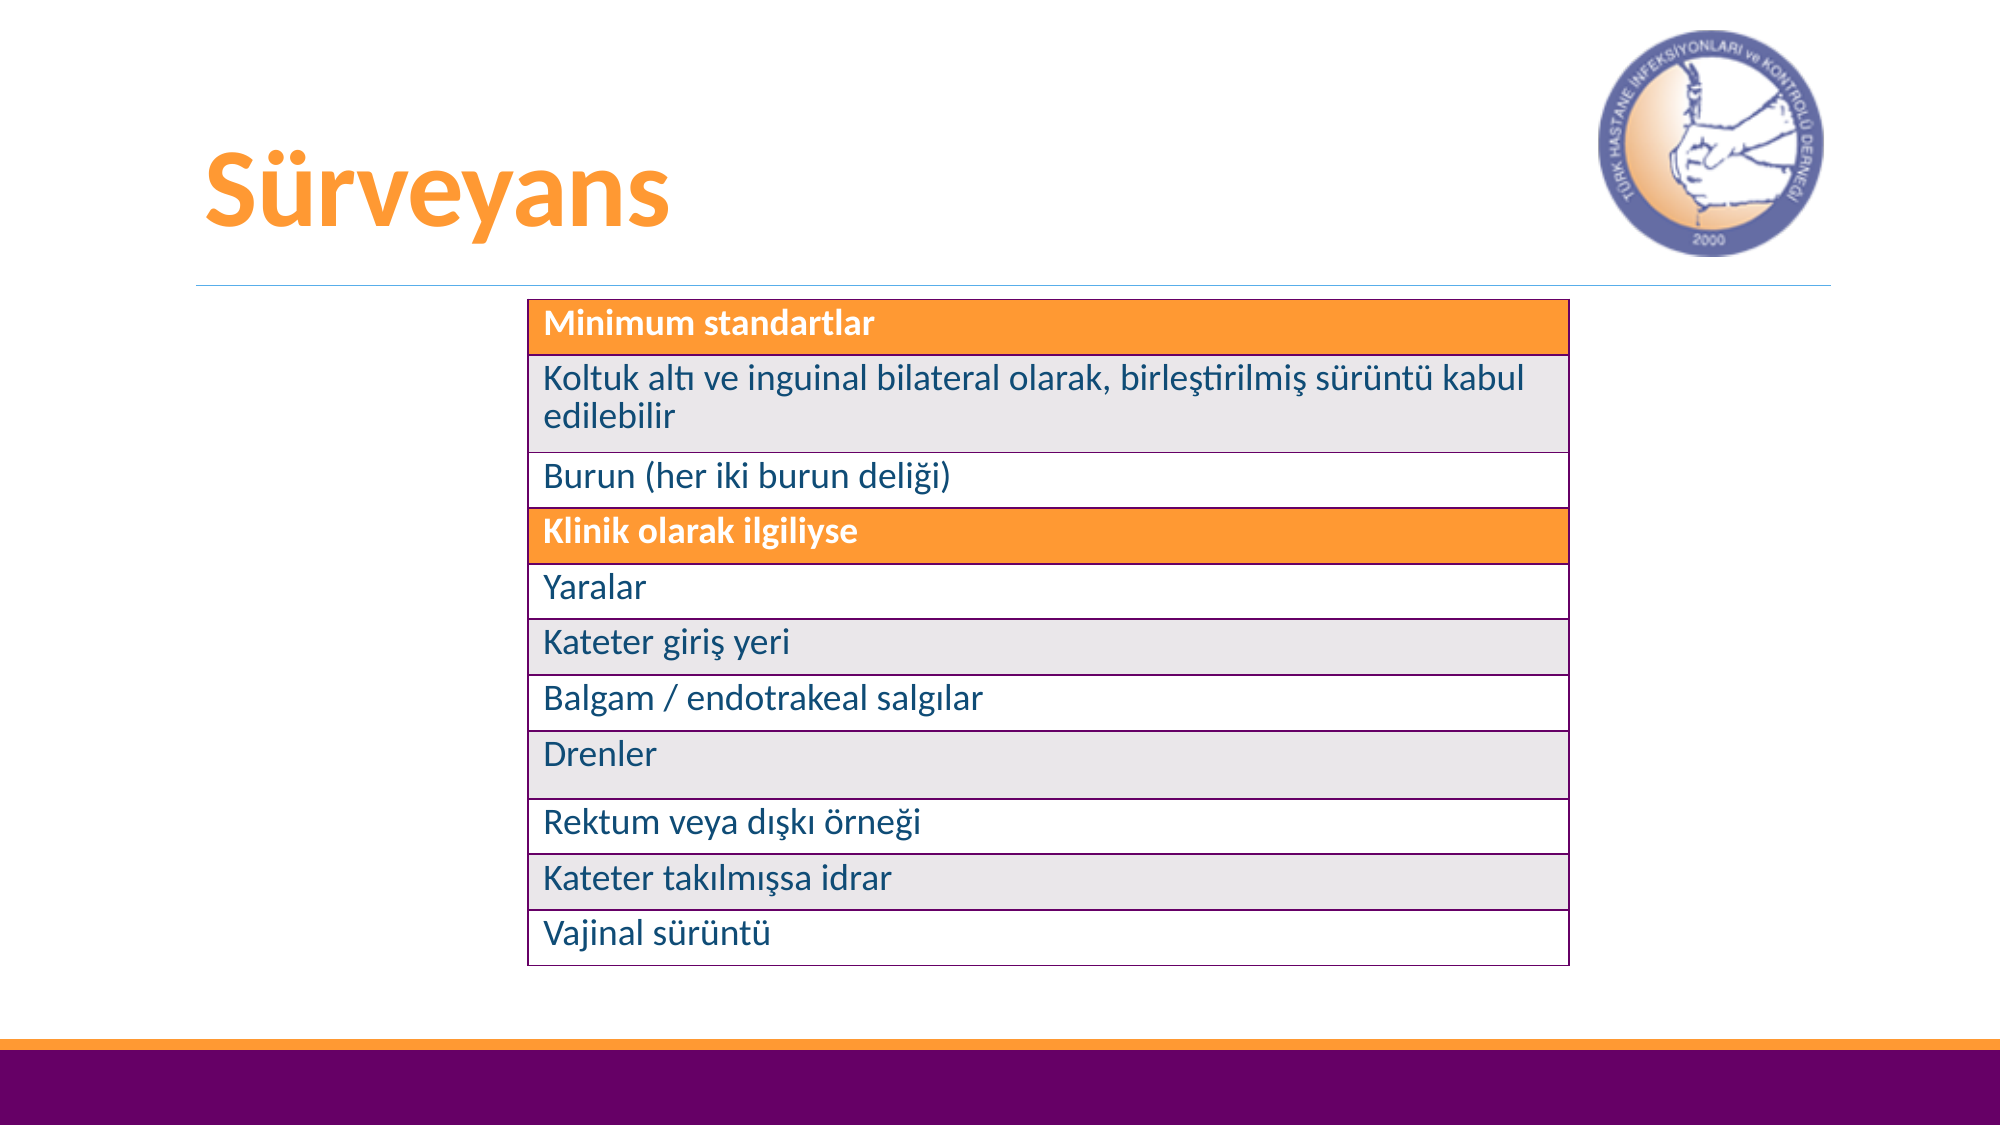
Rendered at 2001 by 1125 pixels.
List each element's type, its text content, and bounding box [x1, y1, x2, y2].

table_header Minimum standartlar [529, 300, 1568, 354]
table_cell Burun (her iki burun deliği) [529, 453, 1568, 507]
table_cell Rektum veya dışkı örneği [529, 800, 1568, 853]
table_cell Klinik olarak ilgiliyse [529, 509, 1568, 563]
title Sürveyans [190, 81, 781, 257]
table_cell Drenler [529, 732, 1568, 798]
picture [1550, 29, 1887, 258]
table_cell Balgam / endotrakeal salgılar [529, 676, 1568, 730]
table_cell Koltuk altı ve inguinal bilateral olarak, birleştirilmiş sürüntü kabul edilebilir [529, 356, 1568, 452]
table_cell Vajinal sürüntü [529, 911, 1568, 965]
table_cell Kateter takılmışsa idrar [529, 855, 1568, 909]
table_cell Kateter giriş yeri [529, 620, 1568, 674]
table_cell Yaralar [529, 565, 1568, 618]
